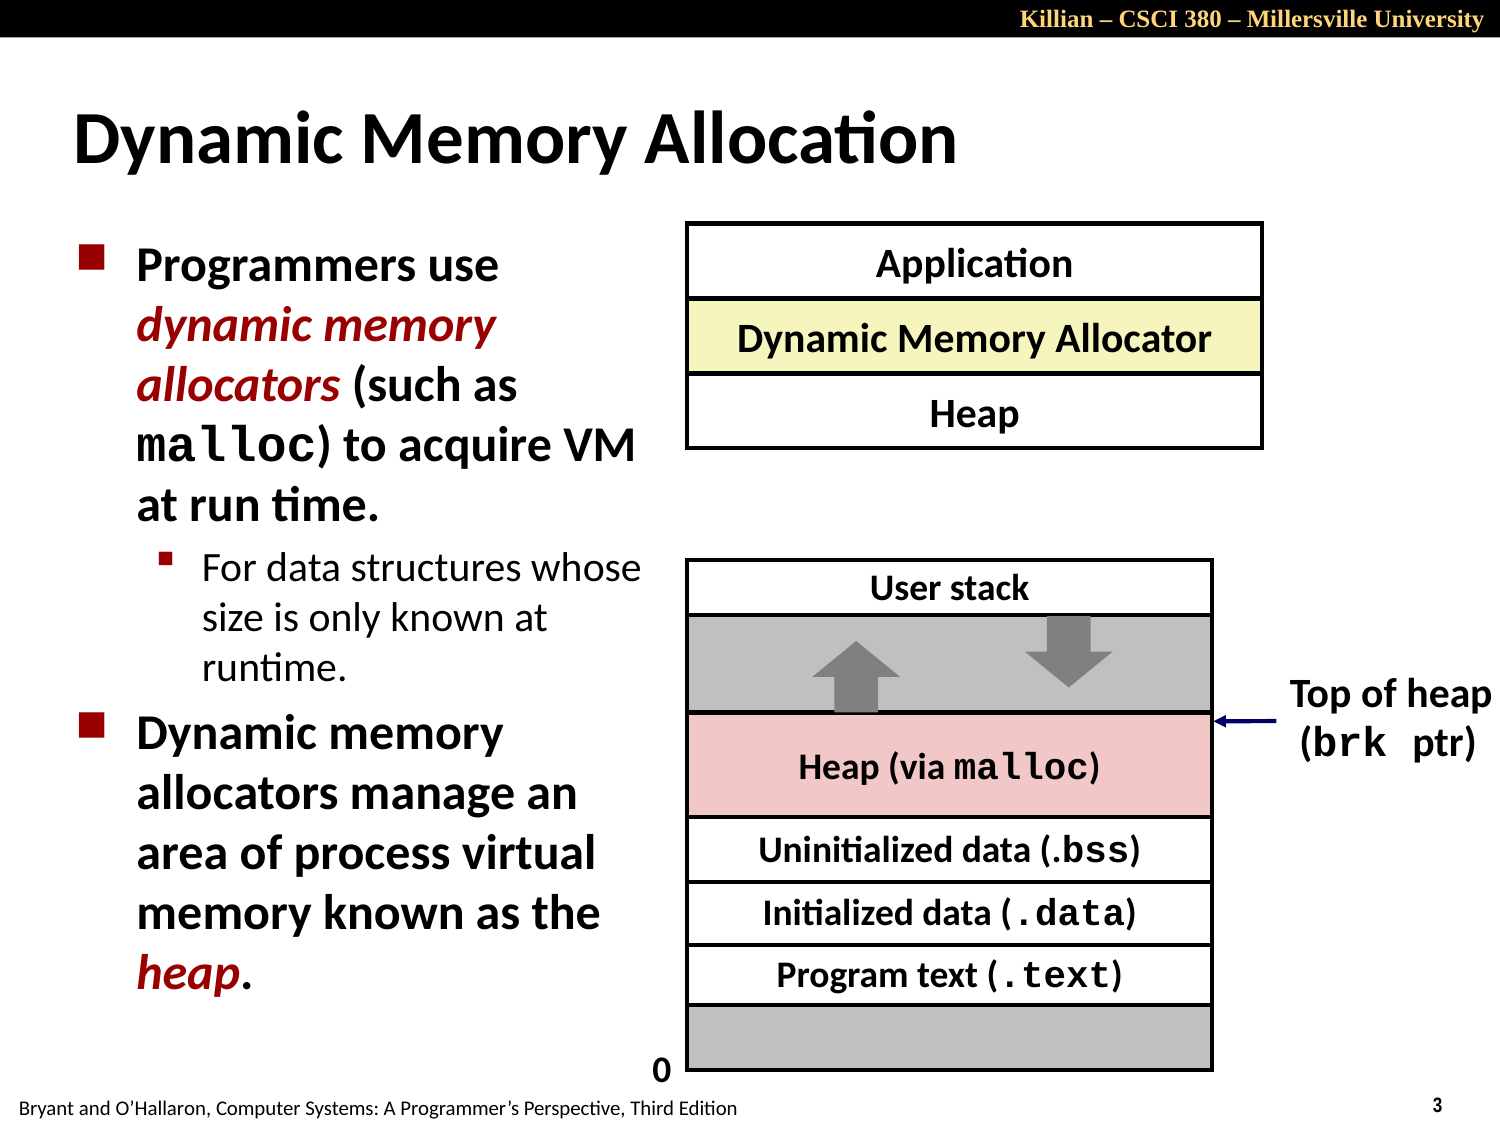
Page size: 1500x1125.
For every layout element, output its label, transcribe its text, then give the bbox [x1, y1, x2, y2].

text_box [1024, 616, 1113, 688]
title Dynamic Memory Allocation [58, 71, 1305, 197]
text_box 0 [637, 1039, 687, 1100]
text_box [687, 1004, 1213, 1070]
text_box Dynamic Memory Allocator [687, 298, 1263, 373]
list Programmers use dynamic memory allocators (such as malloc) to acquire VM at run time. For data structures whose size is only known at runtime. Dynamic memory allocators manage an area of process virtual memory known as the heap. [64, 223, 687, 1040]
text_box Application [687, 223, 1263, 298]
text_box User stack [687, 559, 1213, 615]
text_box [687, 615, 1213, 712]
text_box [812, 641, 900, 713]
text_box Heap [687, 373, 1263, 449]
text_box Initialized data (.data) [687, 883, 1213, 945]
text_box Program text (.text) [687, 945, 1213, 1004]
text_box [1213, 660, 1500, 776]
text_box Uninitialized data (.bss) [687, 817, 1213, 883]
text_box Heap (via malloc) [687, 712, 1213, 817]
